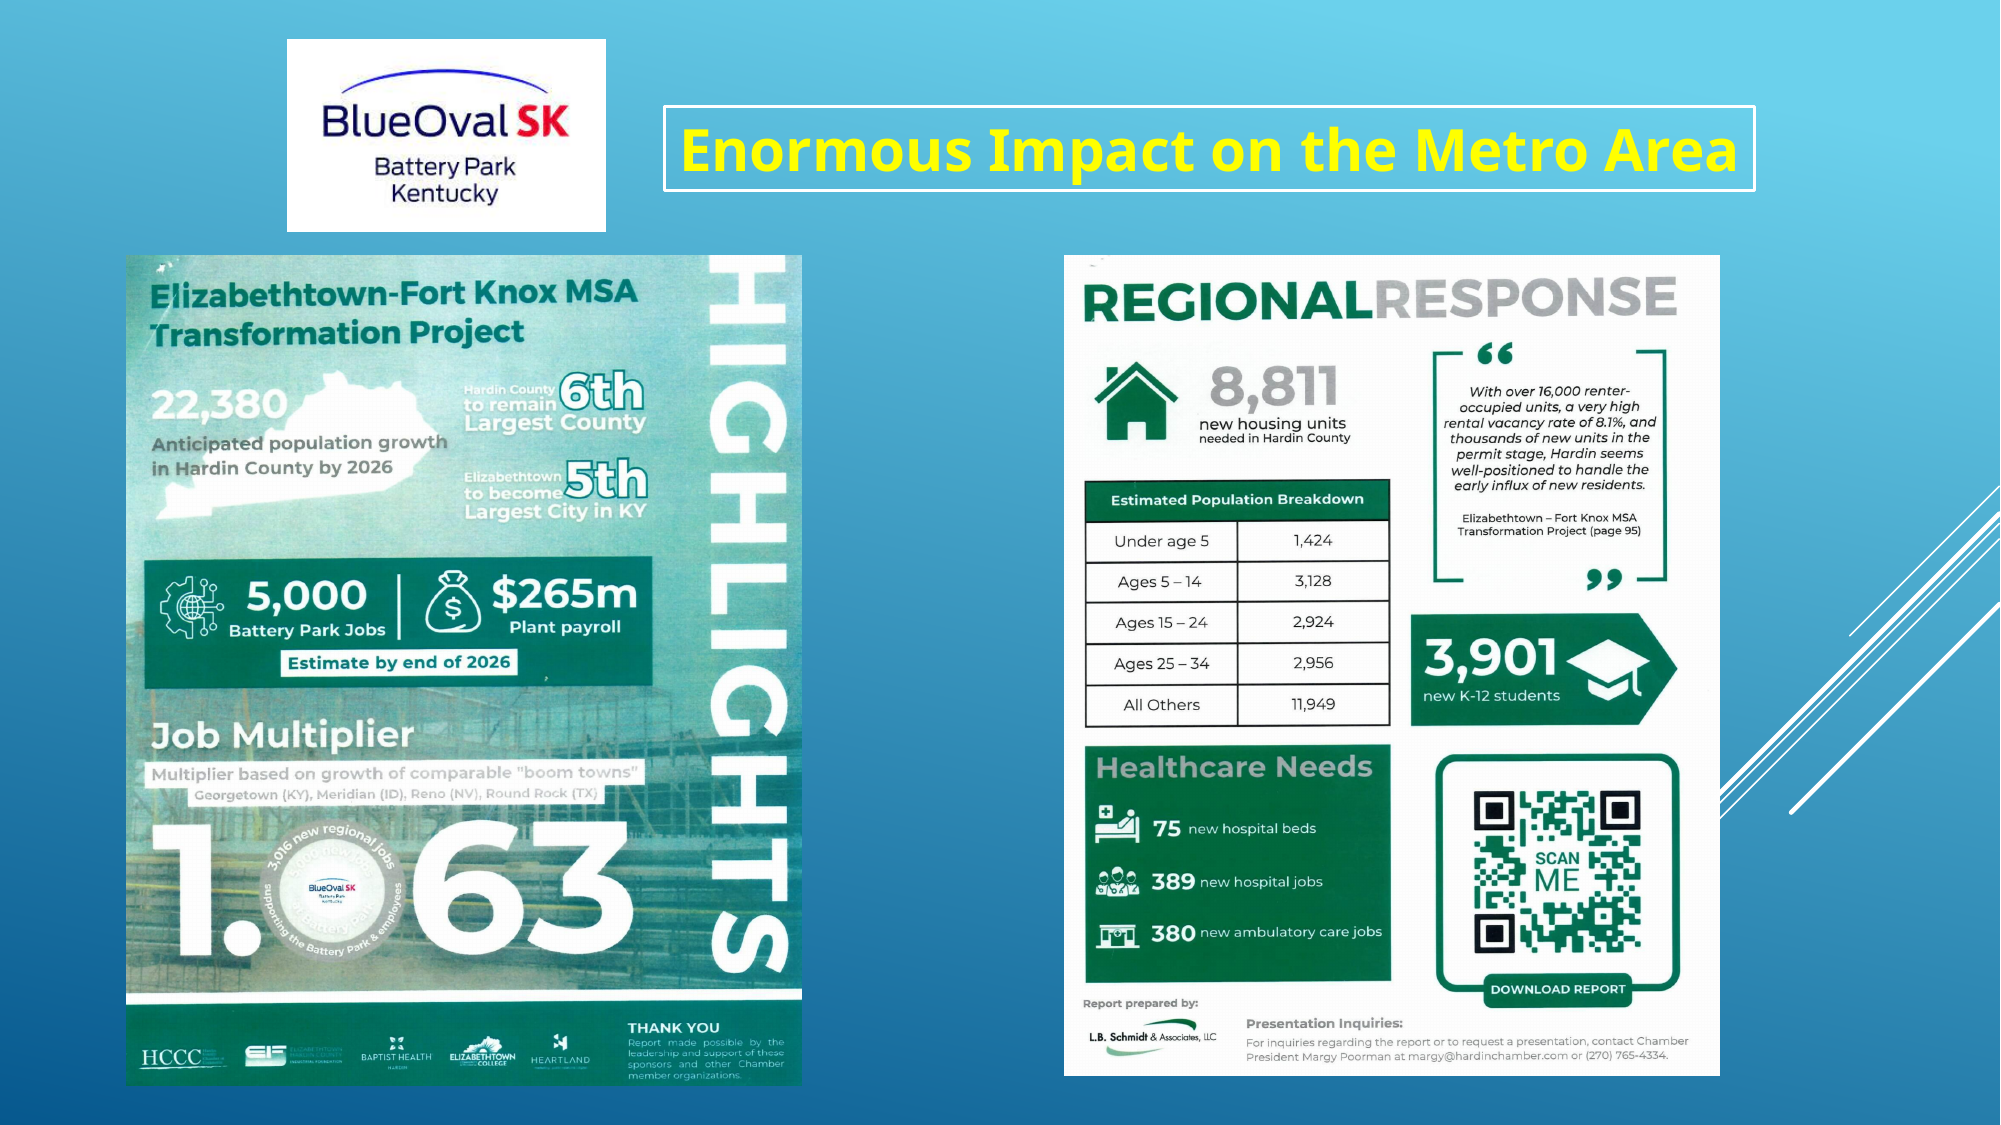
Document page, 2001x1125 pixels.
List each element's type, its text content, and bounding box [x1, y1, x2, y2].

picture [287, 39, 606, 232]
picture [1064, 255, 1720, 1077]
text_box Enormous Impact on the Metro Area [664, 106, 1755, 191]
picture [125, 255, 802, 1086]
